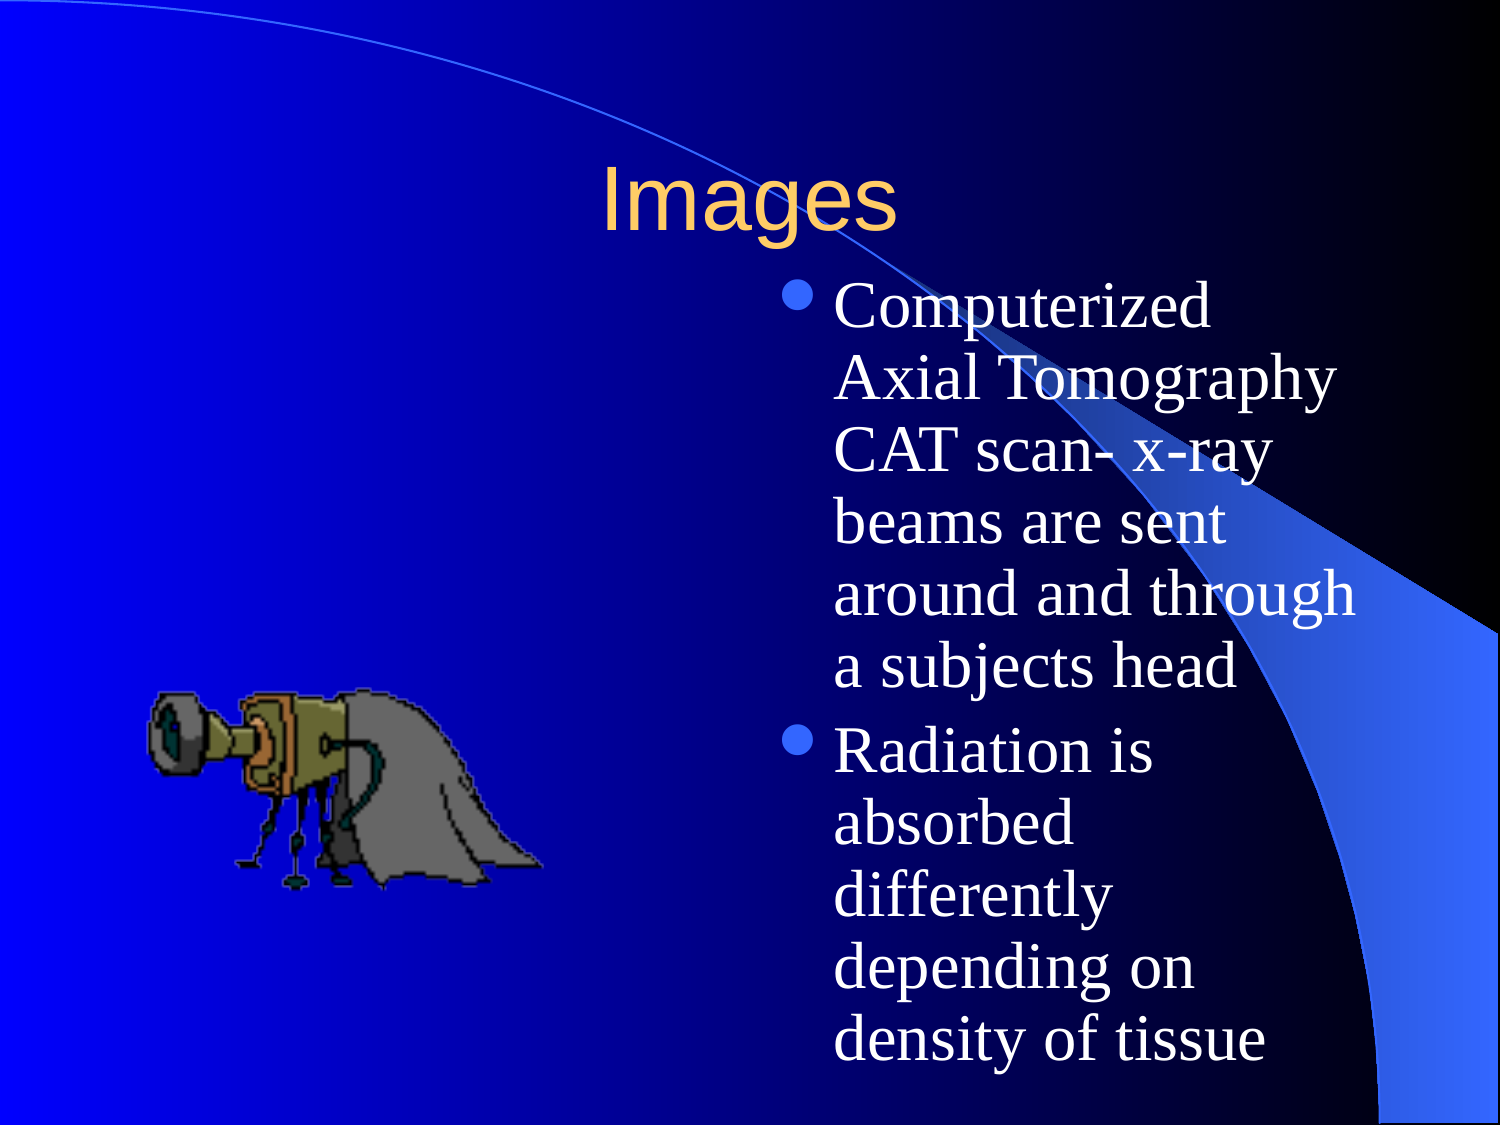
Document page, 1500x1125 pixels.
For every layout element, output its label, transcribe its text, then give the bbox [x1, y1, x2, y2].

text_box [0, 272, 738, 895]
title Images [112, 99, 1388, 288]
list Computerized Axial Tomography CAT scan- x-ray beams are sent around and through a subjects head Radiation is absorbed differently depending on density of tissue [762, 262, 1388, 1075]
